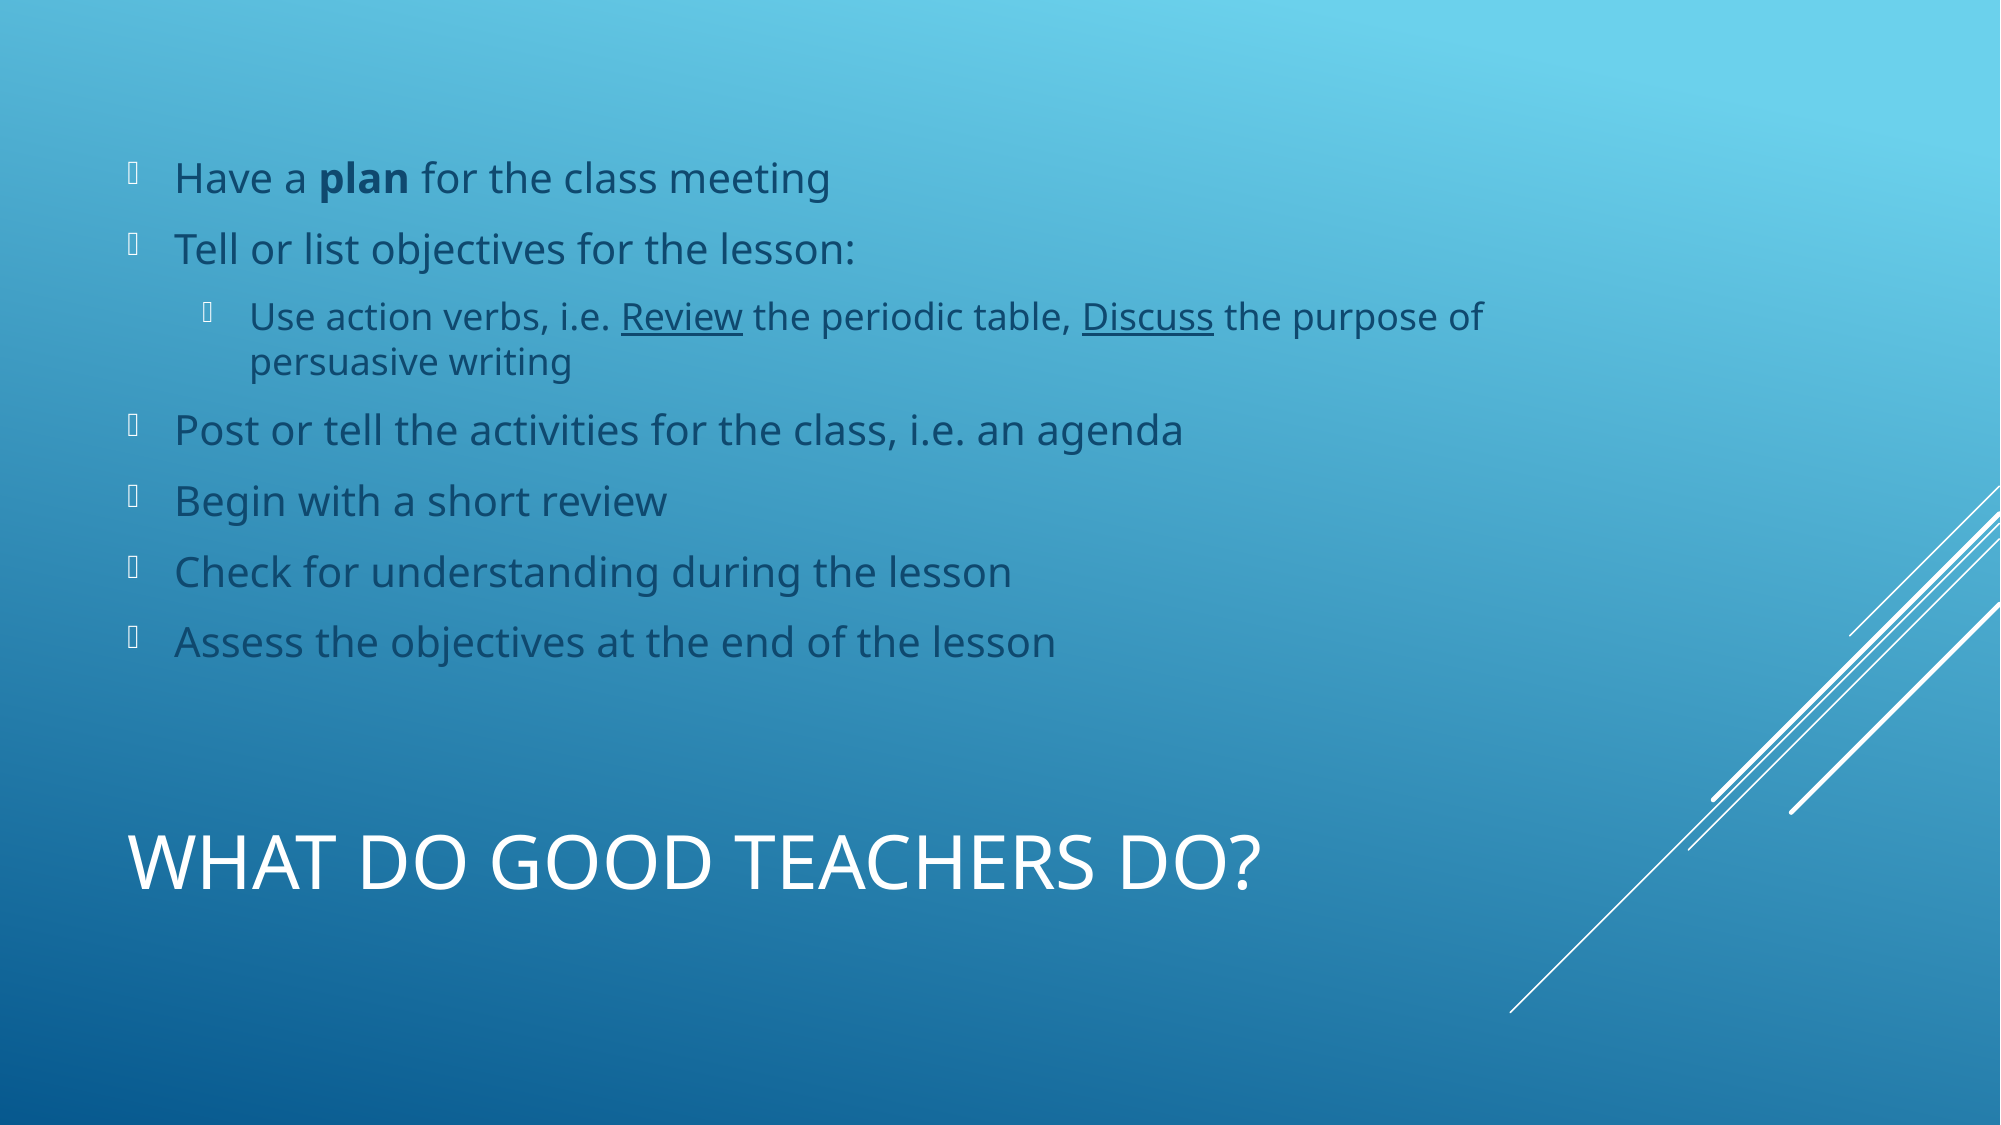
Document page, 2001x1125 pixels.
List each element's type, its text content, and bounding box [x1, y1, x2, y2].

list Have a plan for the class meeting Tell or list objectives for the lesson: Use action verbs, i.e. Review the periodic table, Discuss the purpose of persuasive writing Post or tell the activities for the class, i.e. an agenda Begin with a short review Check for understanding during the lesson Assess the objectives at the end of the lesson [112, 112, 1513, 706]
title What do good teachers do? [112, 736, 1513, 984]
